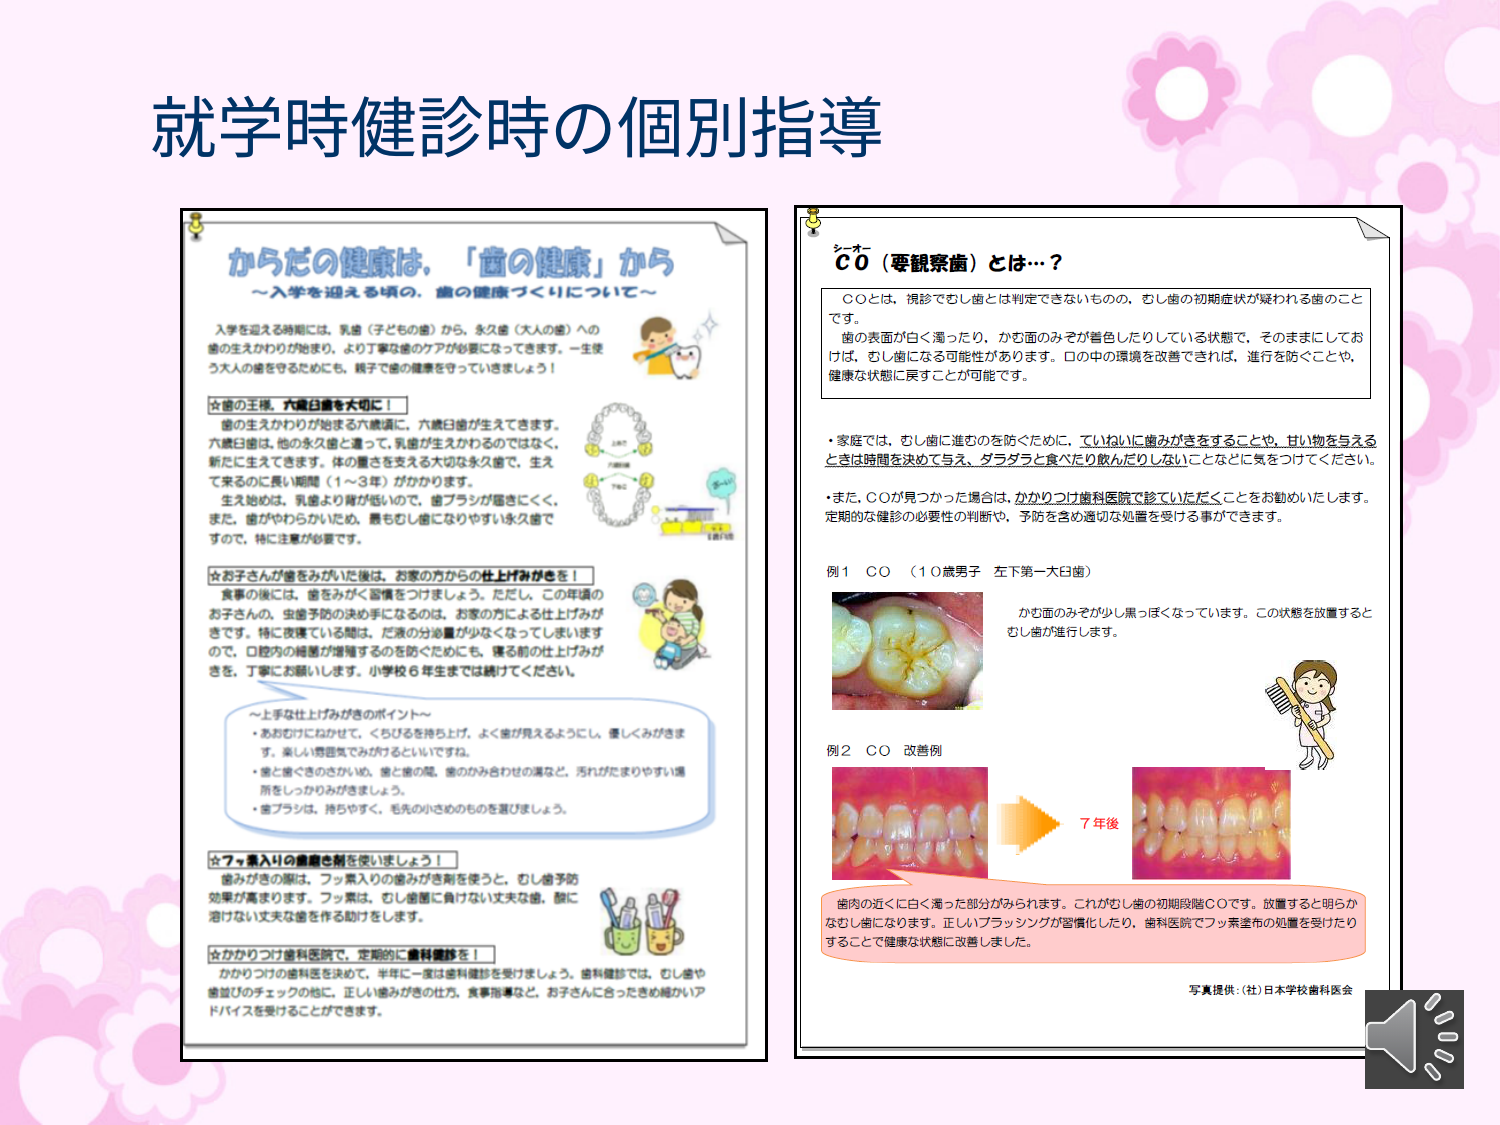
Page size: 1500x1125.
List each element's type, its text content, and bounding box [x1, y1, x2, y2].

text_box 就学時健診時の個別指導 [135, 78, 1081, 173]
picture [0, 0, 1500, 1125]
